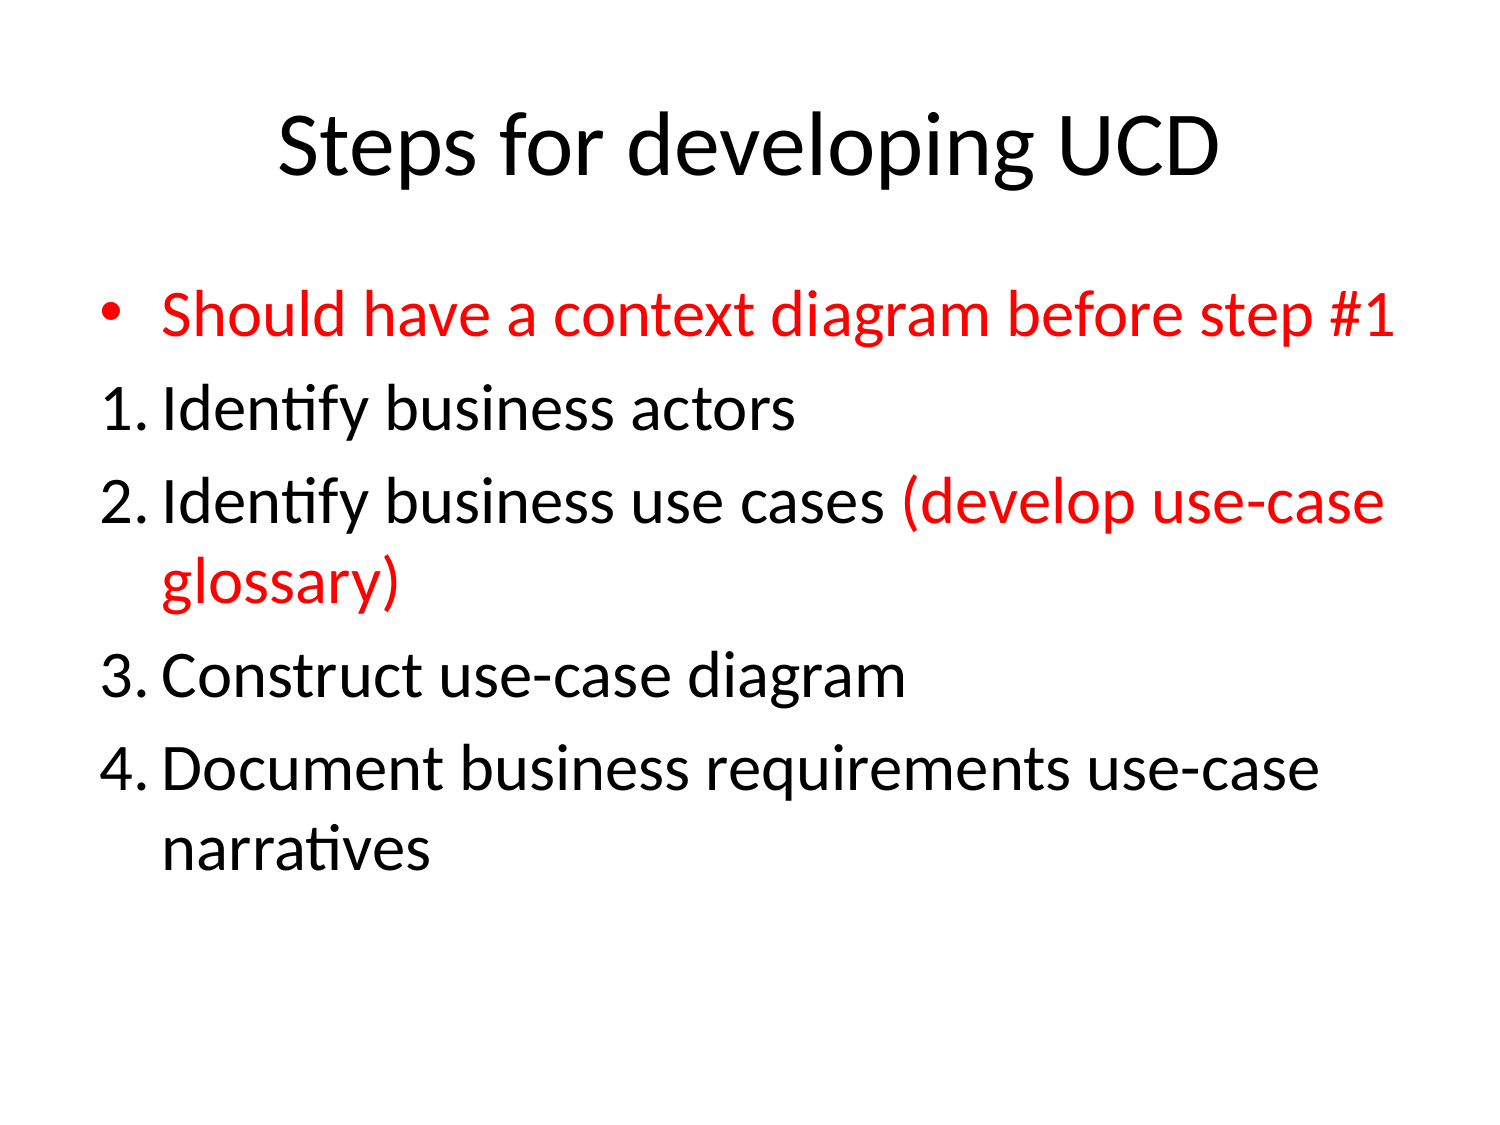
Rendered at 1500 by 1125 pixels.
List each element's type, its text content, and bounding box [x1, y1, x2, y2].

list Should have a context diagram before step #1 Identify business actors Identify business use cases (develop use-case glossary) Construct use-case diagram Document business requirements use-case narratives [75, 262, 1425, 1005]
title Steps for developing UCD [75, 45, 1425, 233]
